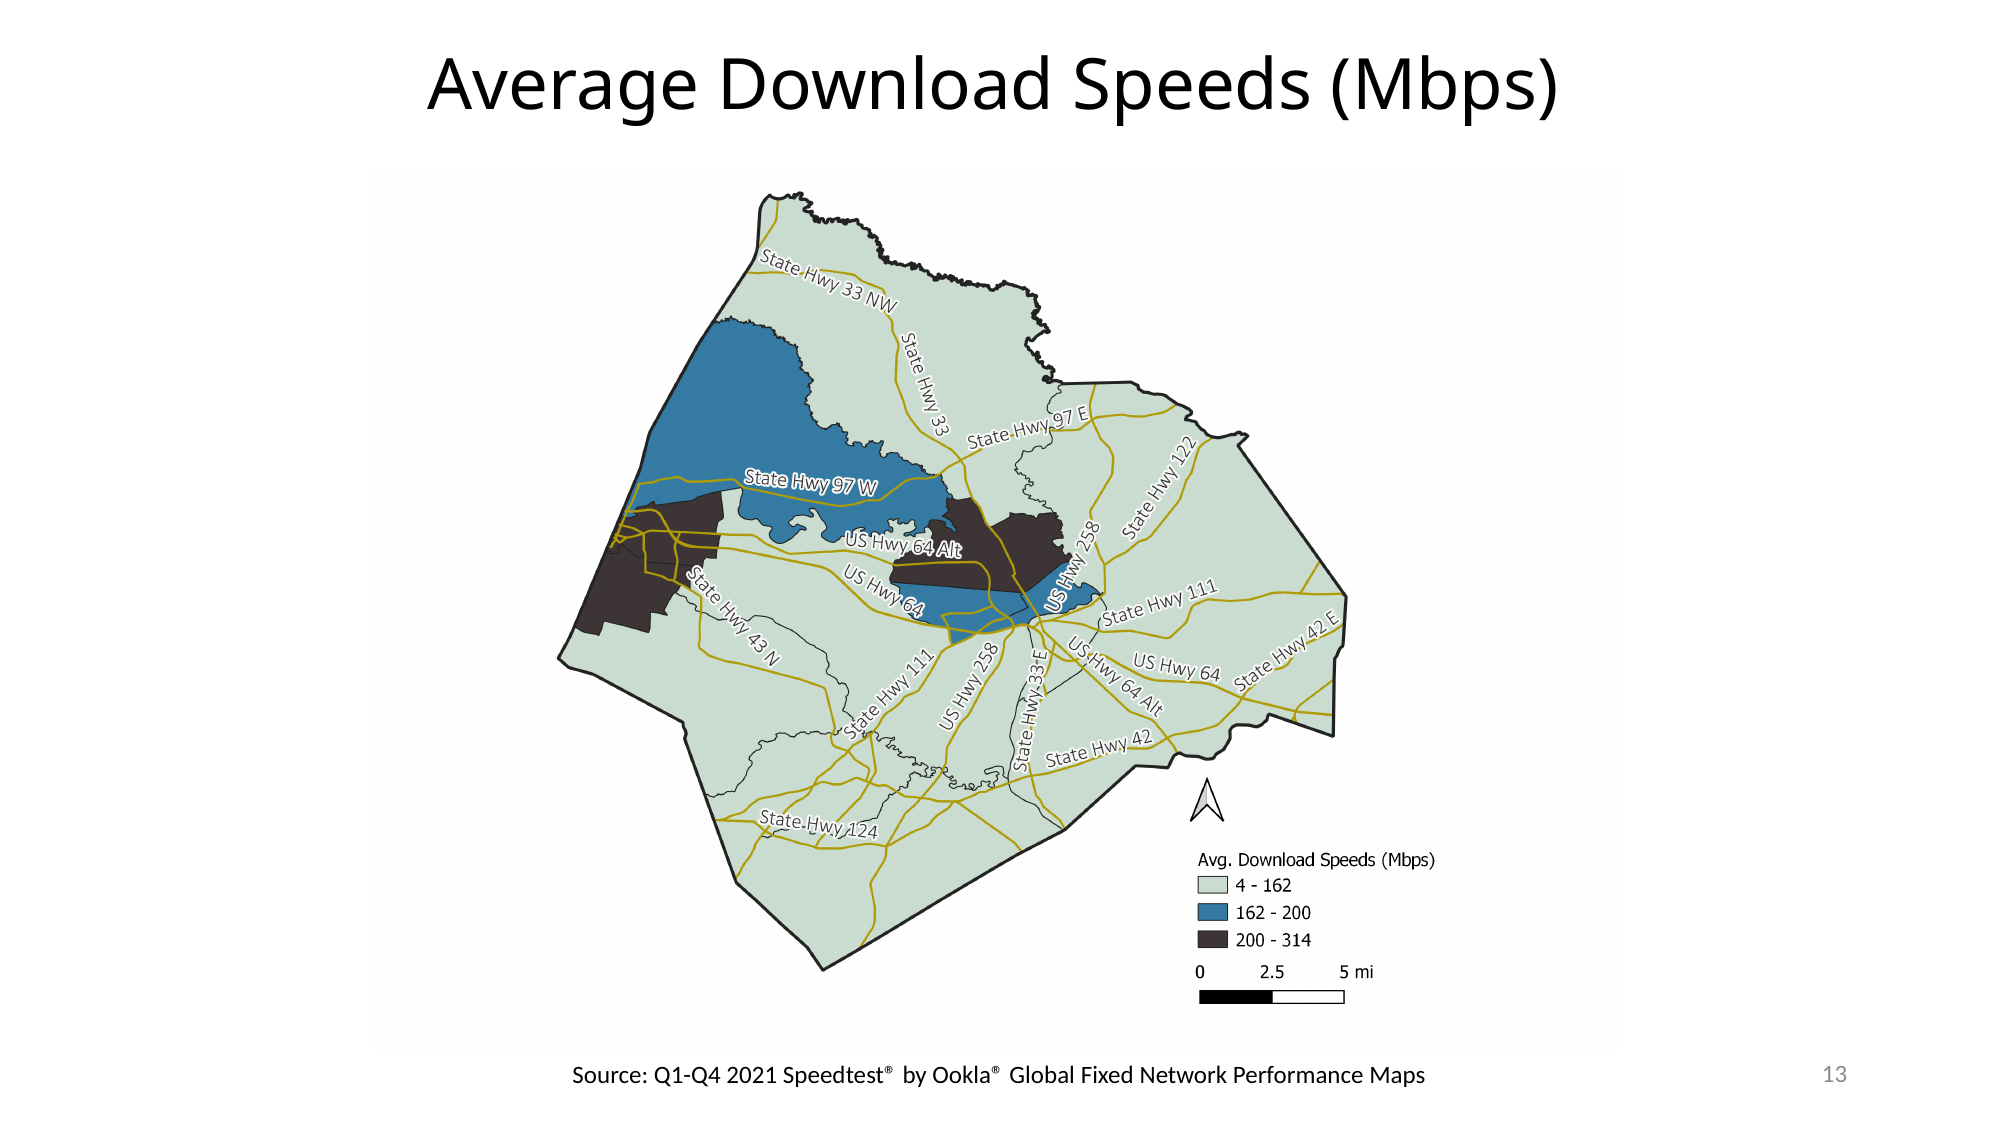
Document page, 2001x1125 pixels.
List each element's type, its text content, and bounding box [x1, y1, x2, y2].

picture [370, 167, 1618, 1050]
slide_number 13 [1412, 1042, 1863, 1103]
text_box Source: Q1-Q4 2021 Speedtest® by Ookla® Global Fixed Network Performance Maps [557, 1050, 1443, 1096]
title Average Download Speeds (Mbps) [24, 5, 1963, 169]
